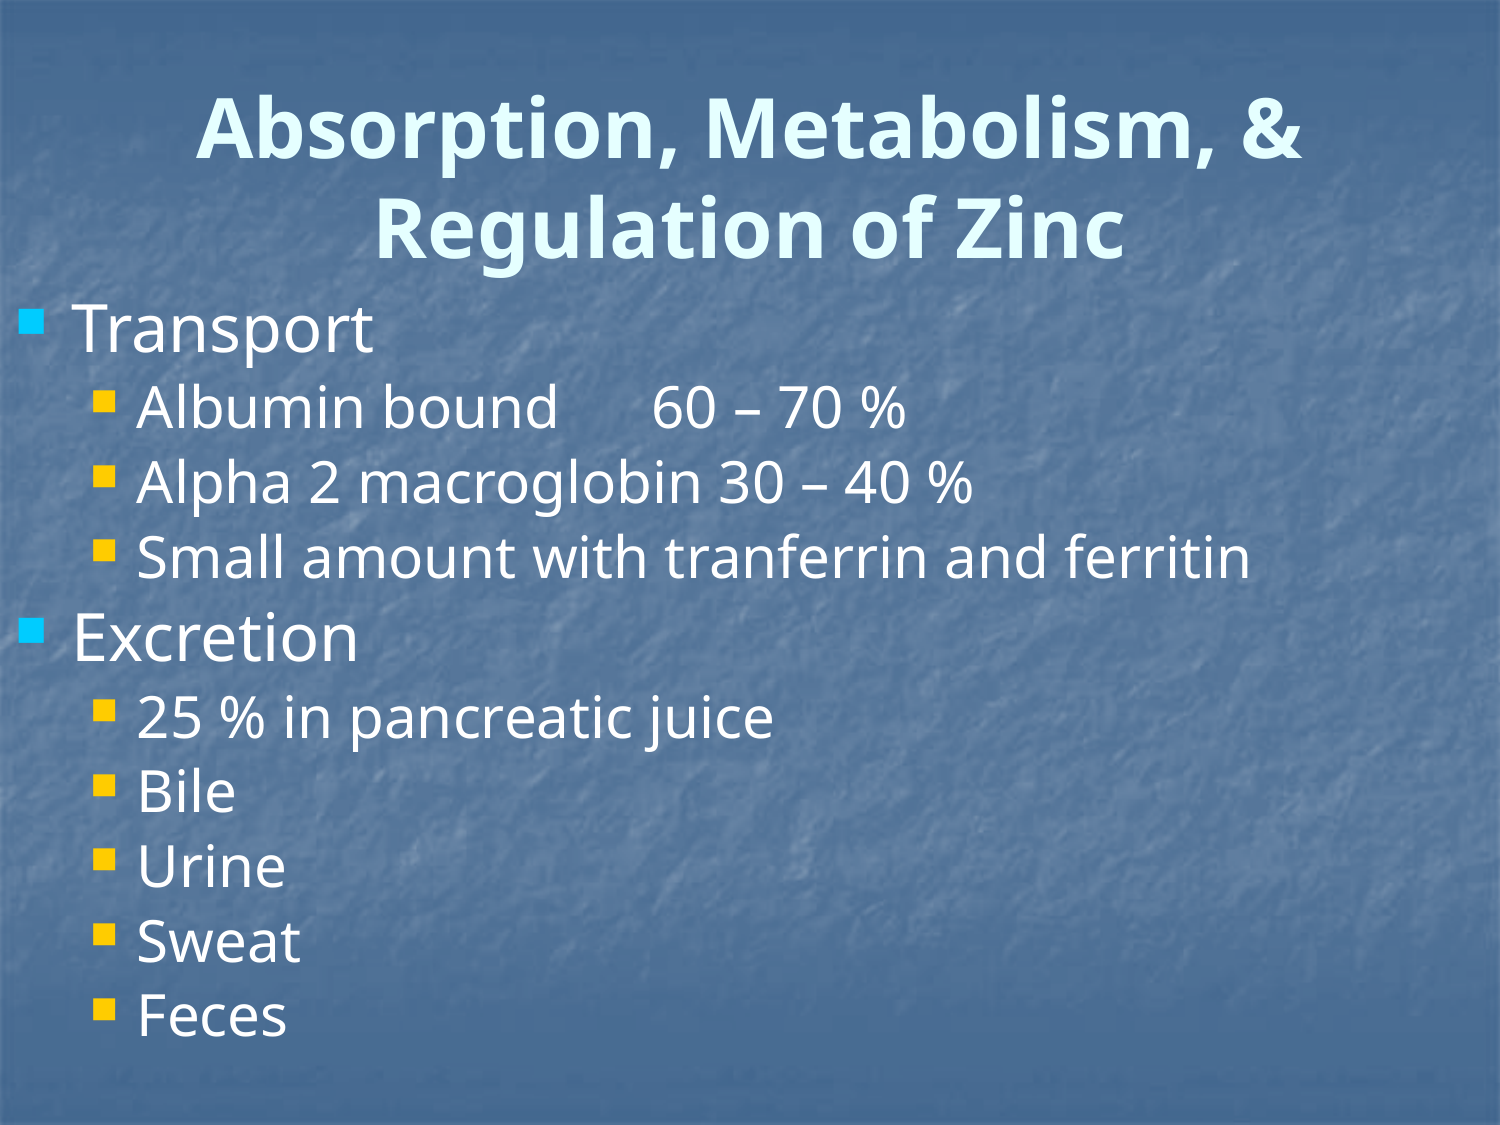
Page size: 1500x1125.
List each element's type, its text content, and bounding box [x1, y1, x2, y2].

list Transport Albumin bound 60 – 70 % Alpha 2 macroglobin 30 – 40 % Small amount with tranferrin and ferritin Excretion 25 % in pancreatic juice Bile Urine Sweat Feces [0, 287, 1500, 1088]
title Absorption, Metabolism, & Regulation of Zinc [75, 62, 1425, 287]
